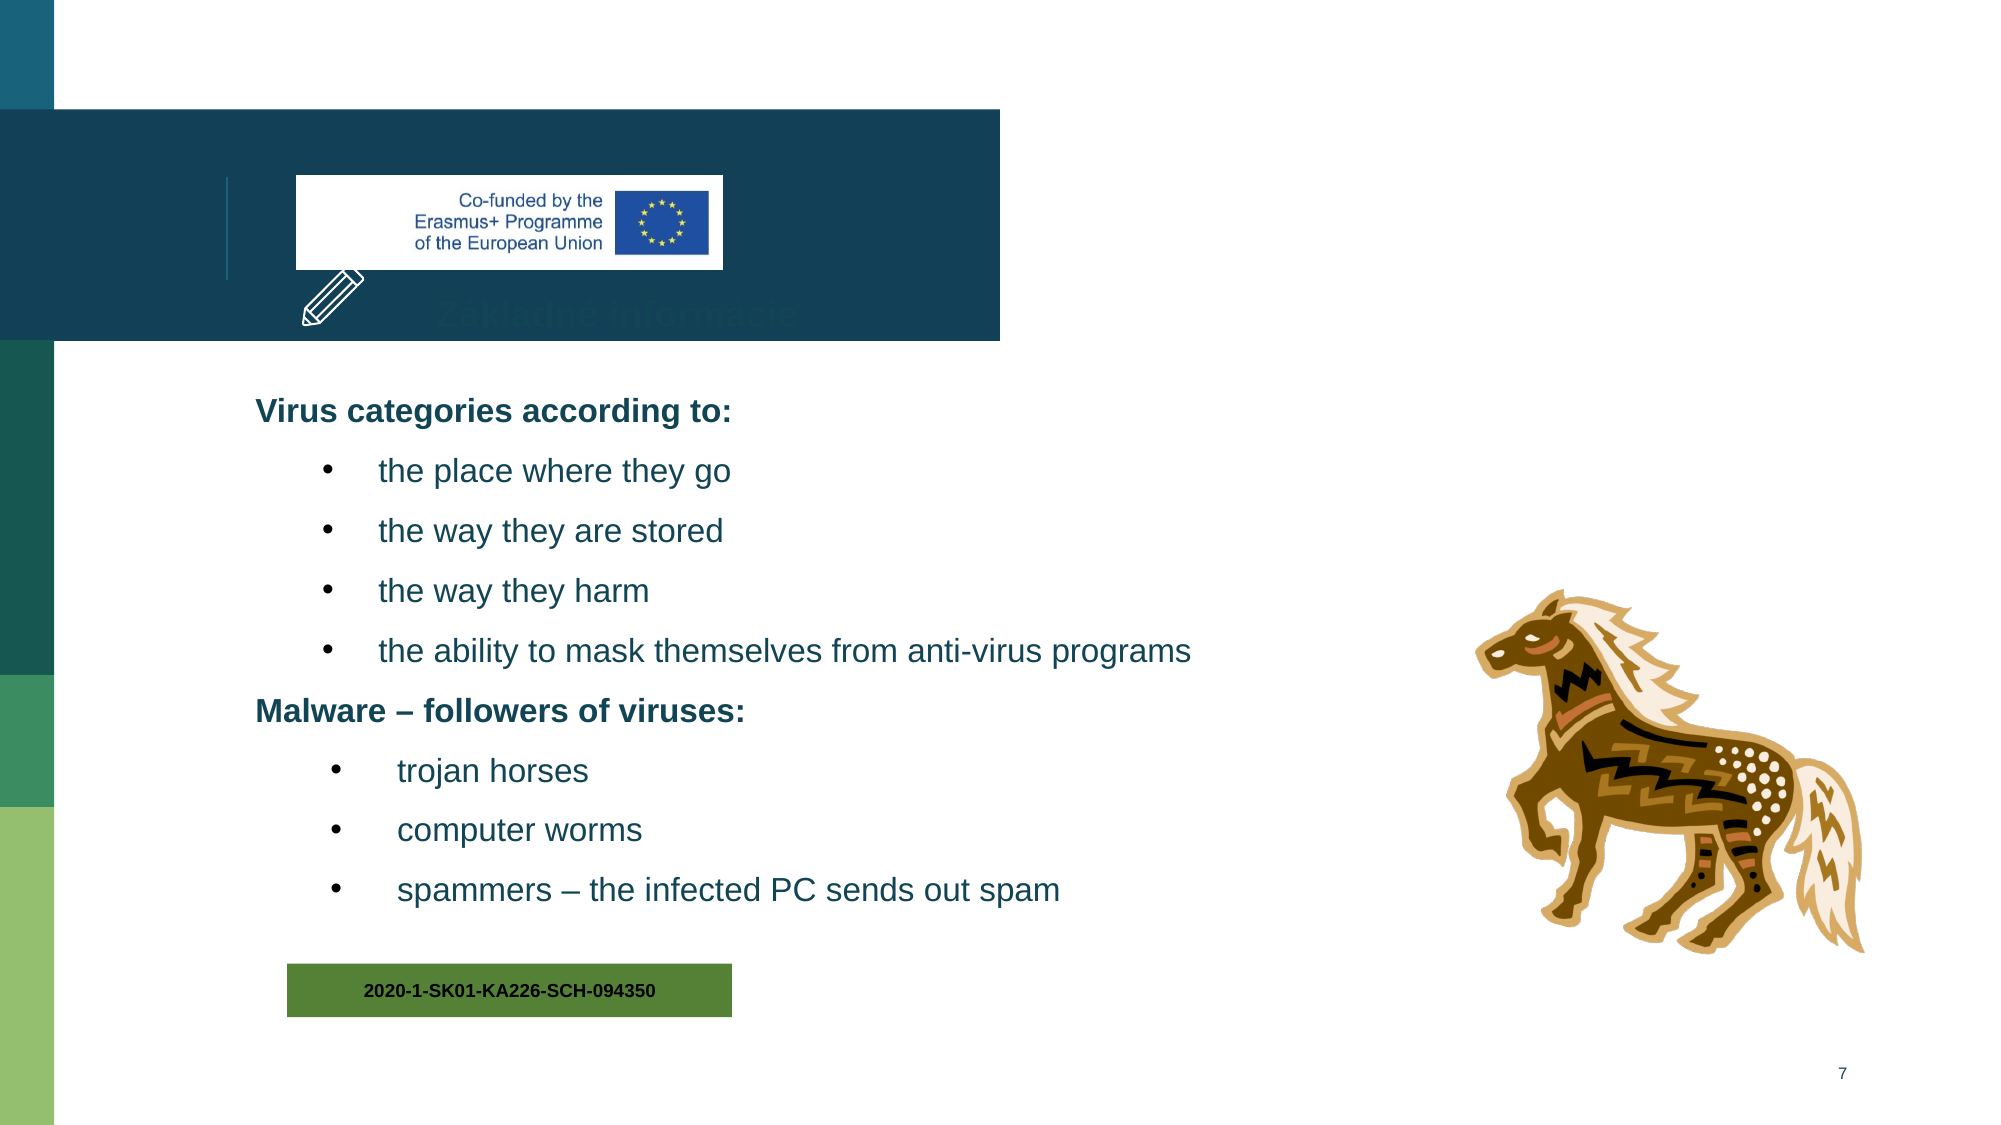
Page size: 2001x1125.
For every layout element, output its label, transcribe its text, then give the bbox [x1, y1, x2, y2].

slide_number ‹#› [1412, 1042, 1863, 1103]
title Základné informácie [421, 230, 948, 361]
picture [1413, 571, 1935, 1003]
text_box 2020-1-SK01-KA226-SCH-094350 [287, 963, 732, 1018]
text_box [302, 277, 364, 326]
list Virus categories according to: the place where they go the way they are stored the way they harm the ability to mask themselves from anti-virus programs Malware – followers of viruses: trojan horses computer worms spammers – the infected PC sends out spam [232, 361, 1551, 924]
picture [296, 175, 723, 270]
